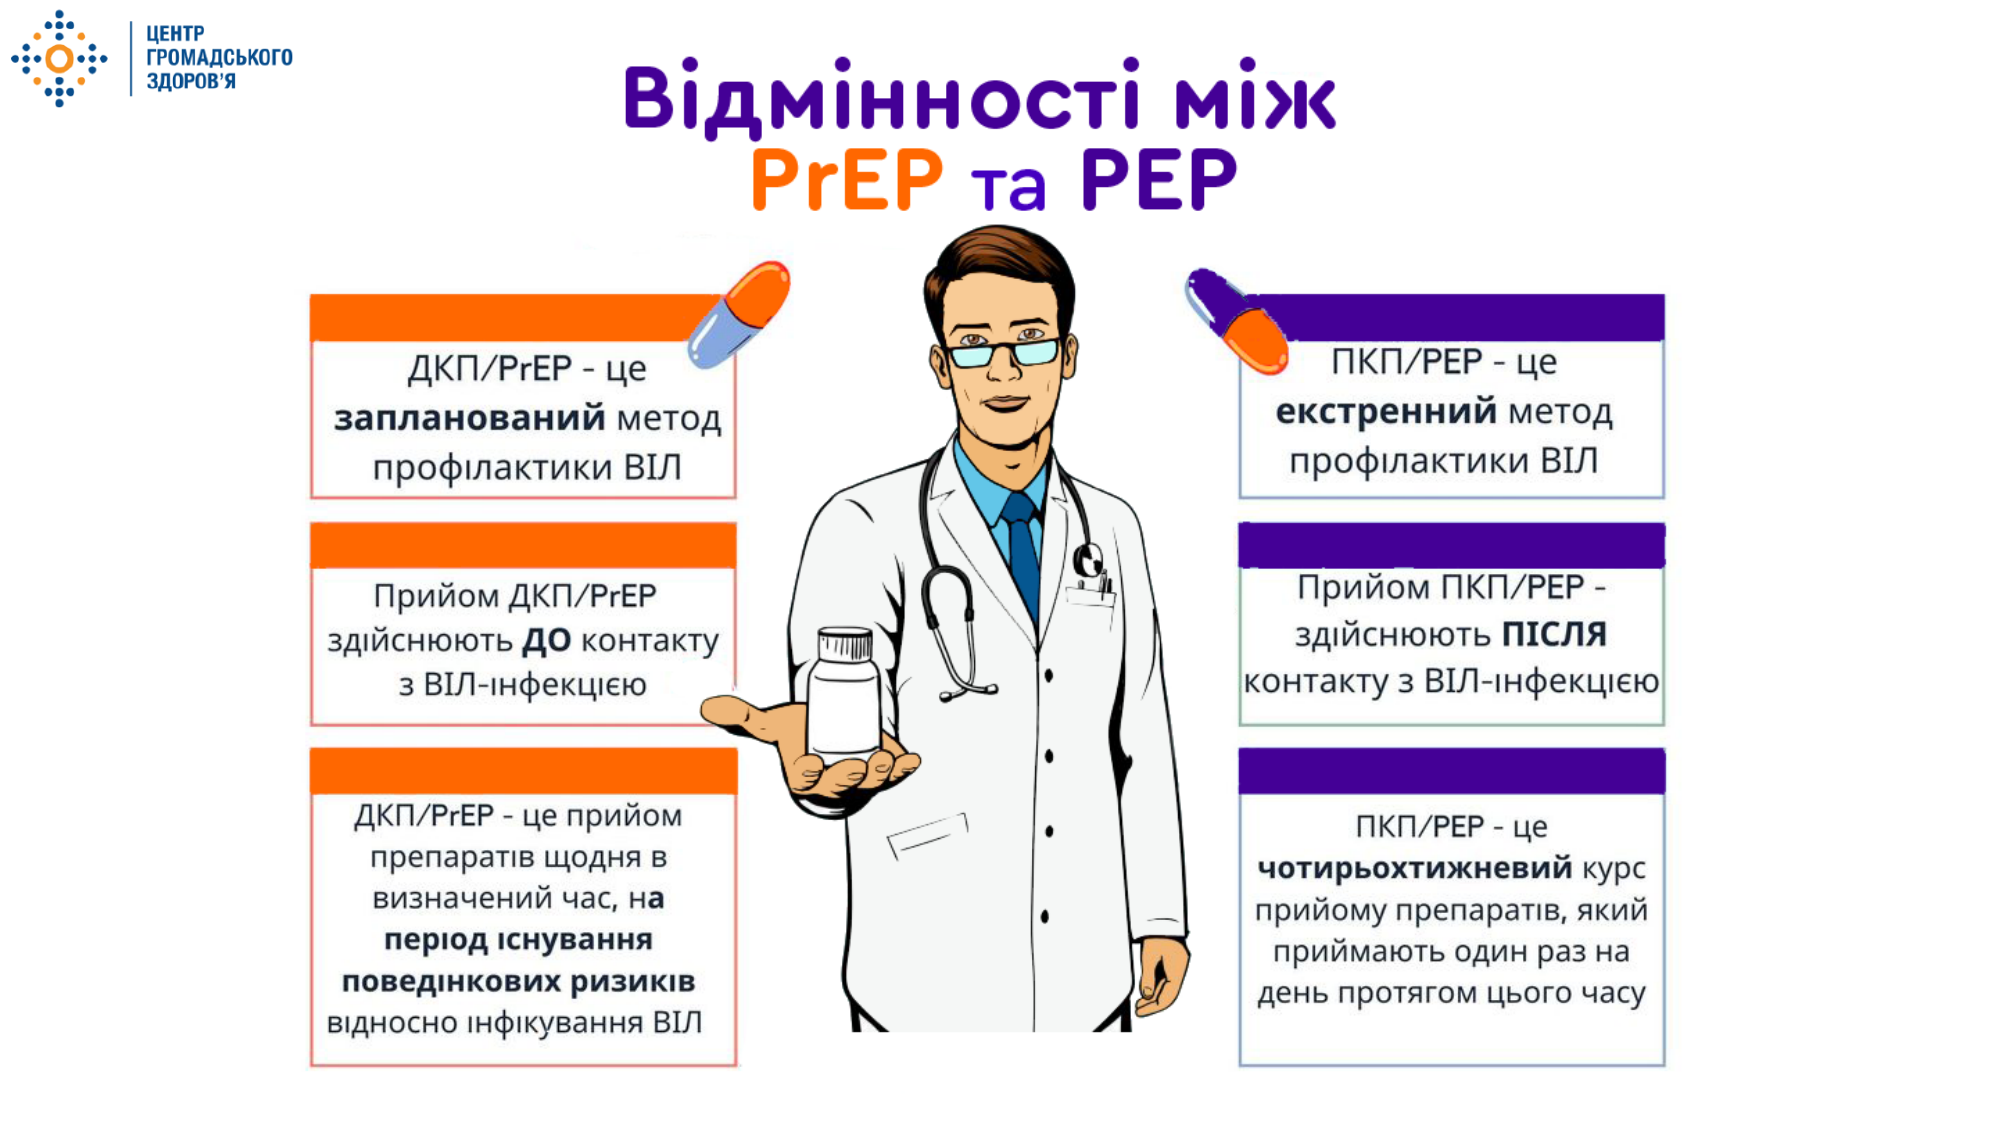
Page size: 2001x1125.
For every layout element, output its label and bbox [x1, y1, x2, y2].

picture [0, 0, 1737, 1110]
